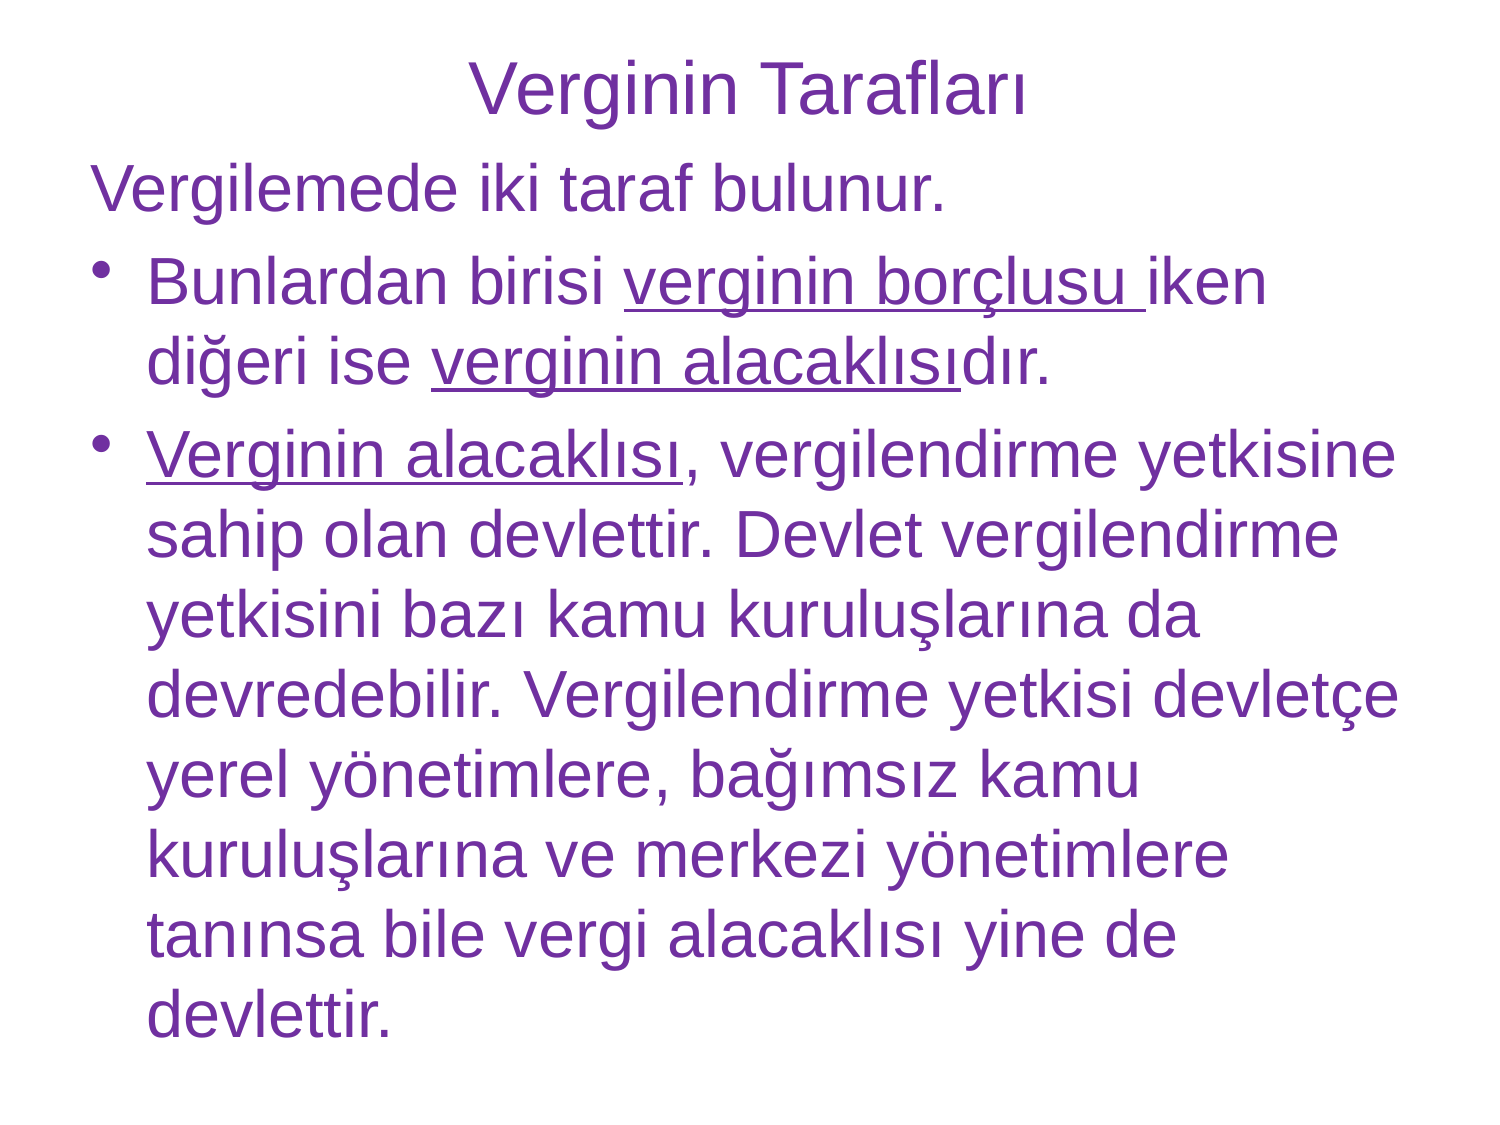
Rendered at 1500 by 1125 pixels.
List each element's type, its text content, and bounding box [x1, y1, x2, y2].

list Vergilemede iki taraf bulunur. Bunlardan birisi verginin borçlusu iken diğeri ise verginin alacaklısıdır. Verginin alacaklısı, vergilendirme yetkisine sahip olan devlettir. Devlet vergilendirme yetkisini bazı kamu kuruluşlarına da devredebilir. Vergilendirme yetkisi devletçe yerel yönetimlere, bağımsız kamu kuruluşlarına ve merkezi yönetimlere tanınsa bile vergi alacaklısı yine de devlettir. [75, 137, 1425, 1071]
title Verginin Tarafları [75, 30, 1425, 137]
